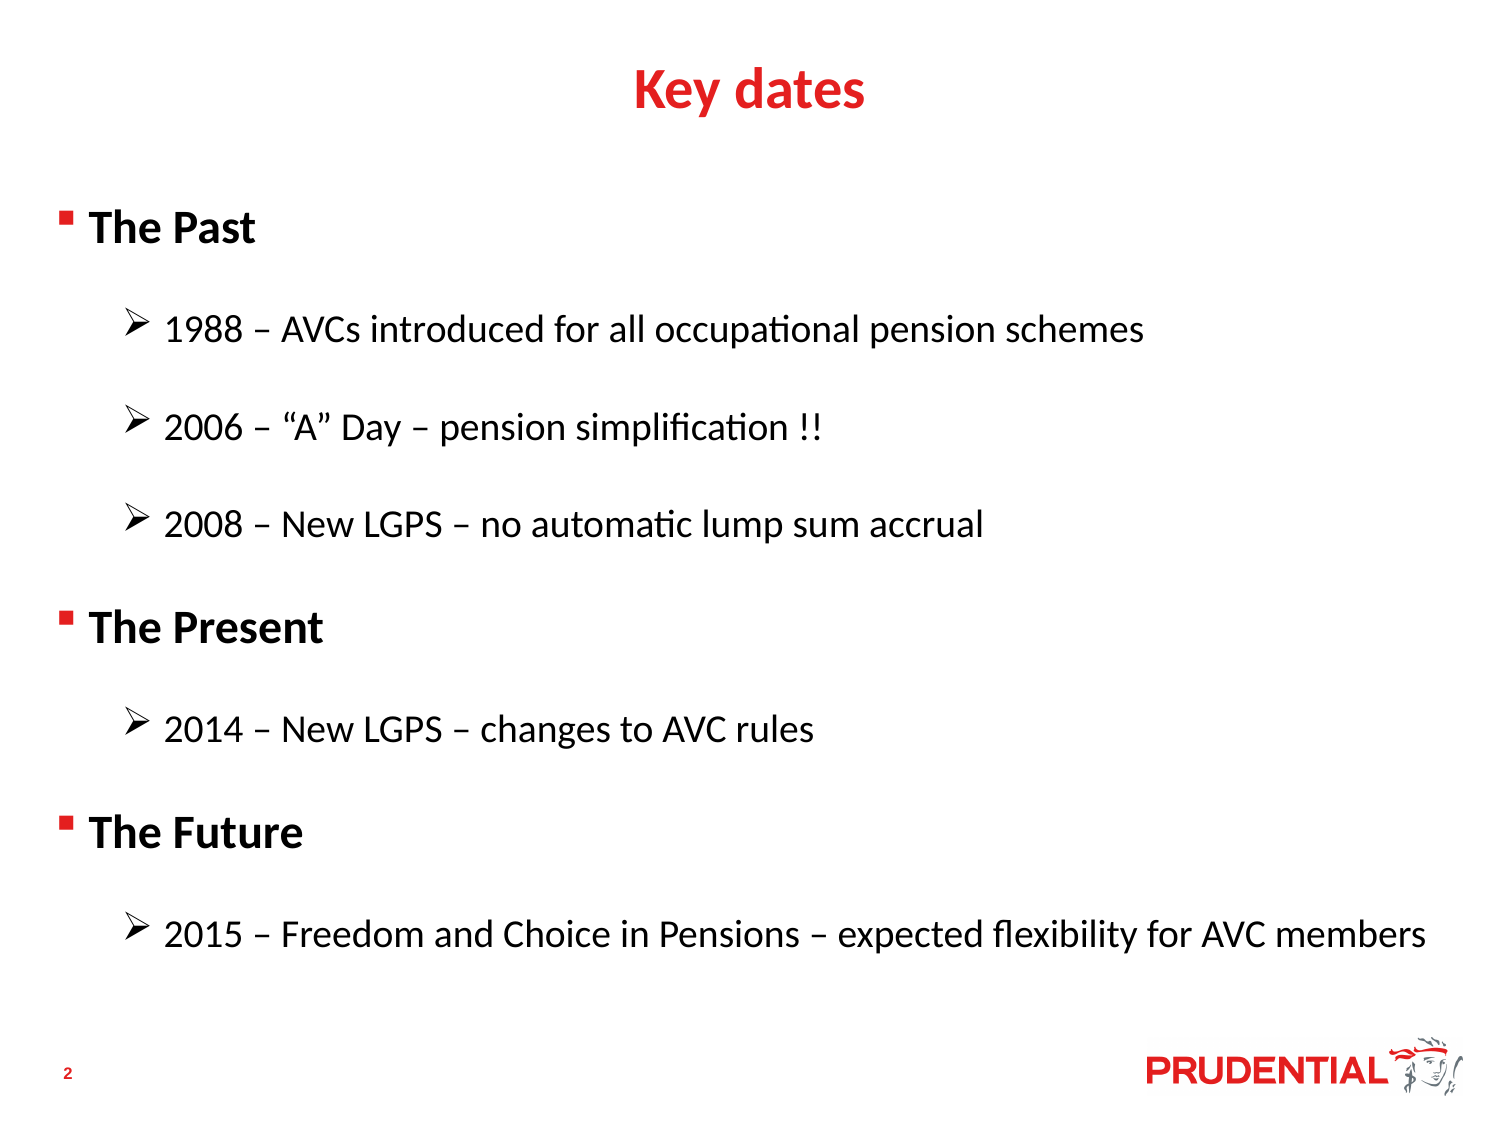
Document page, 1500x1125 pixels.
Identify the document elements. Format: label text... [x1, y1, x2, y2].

list The Past 1988 – AVCs introduced for all occupational pension schemes 2006 – “A” Day – pension simplification !! 2008 – New LGPS – no automatic lump sum accrual The Present 2014 – New LGPS – changes to AVC rules The Future 2015 – Freedom and Choice in Pensions – expected flexibility for AVC members [55, 195, 1442, 1000]
picture [1147, 1037, 1463, 1060]
footer [0, 1060, 1500, 1125]
title Key dates [64, 49, 1436, 149]
